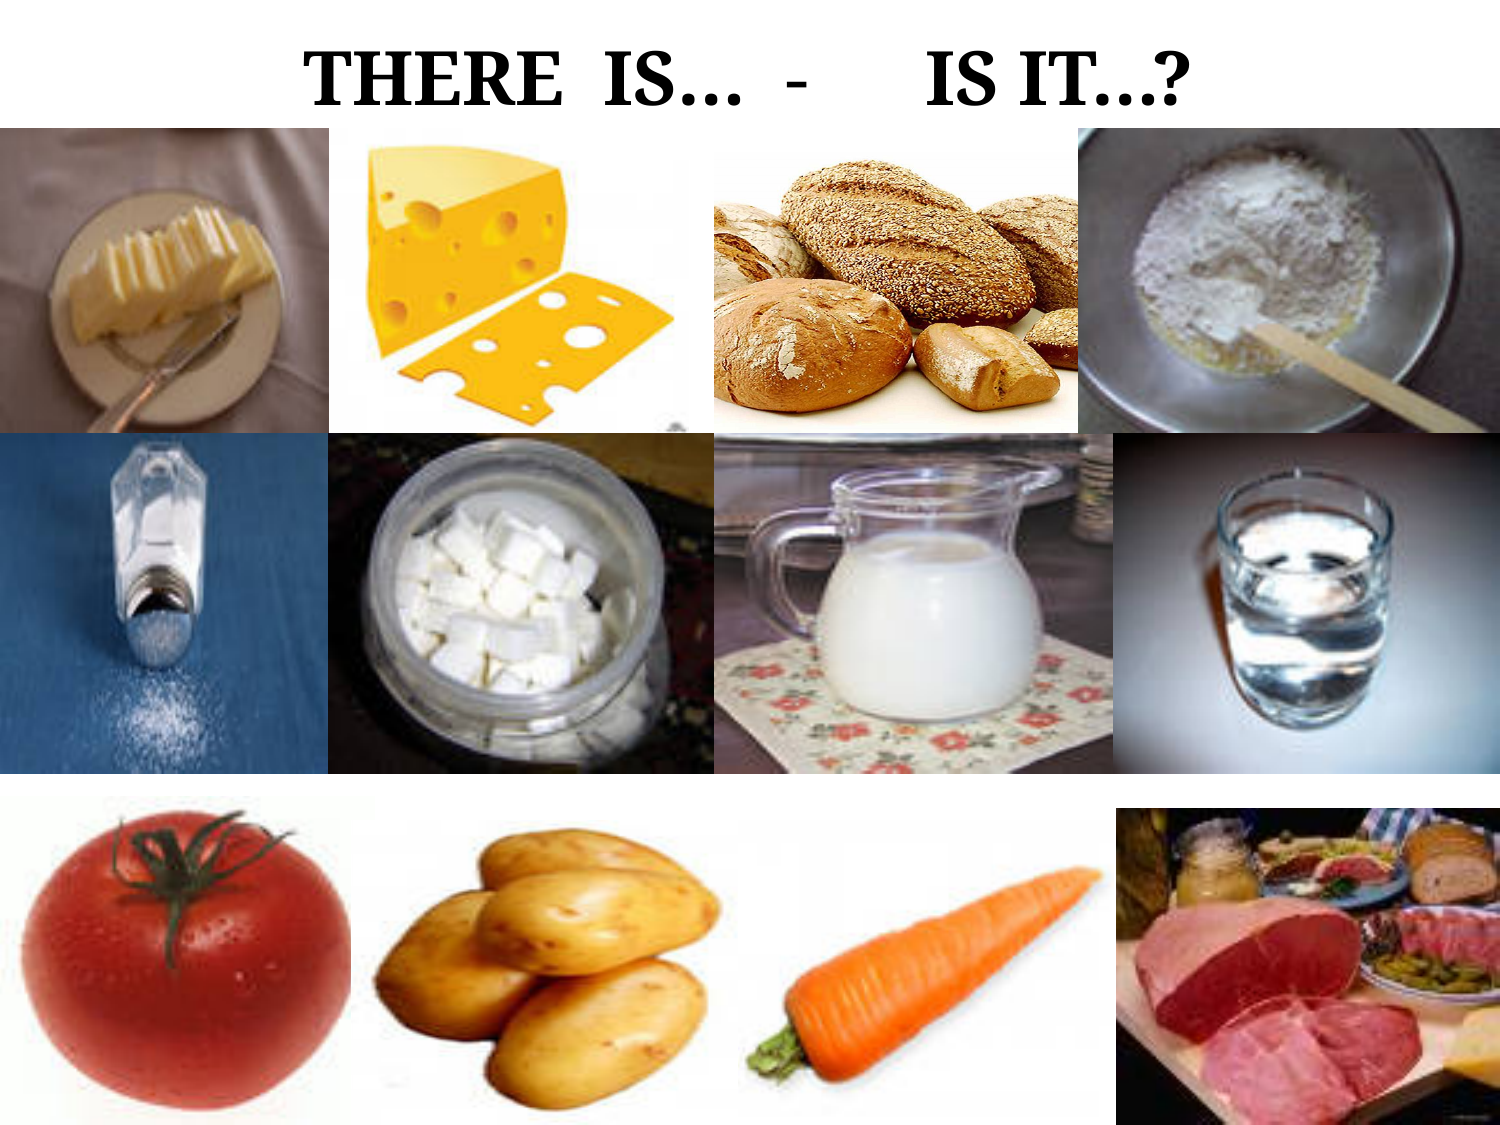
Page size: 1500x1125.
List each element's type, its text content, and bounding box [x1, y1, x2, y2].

picture [1116, 808, 1500, 1125]
text_box THERE IS… - IS IT…? [93, 23, 1477, 129]
picture [0, 128, 1500, 774]
picture [0, 796, 1114, 1125]
